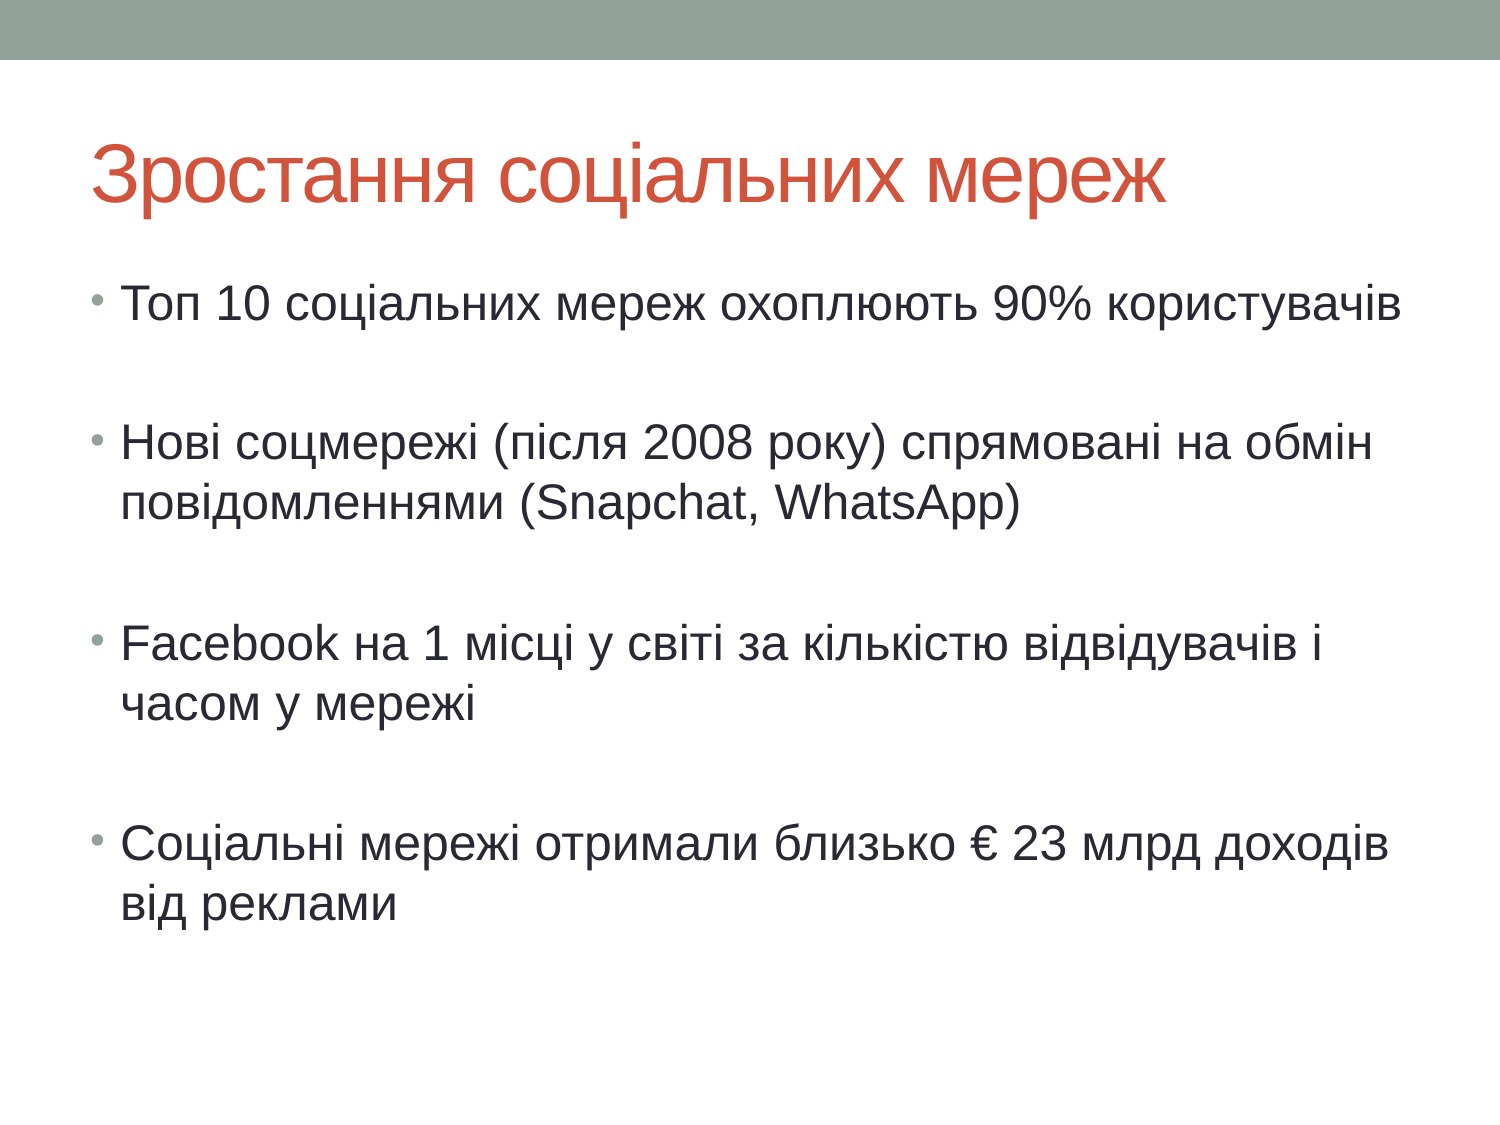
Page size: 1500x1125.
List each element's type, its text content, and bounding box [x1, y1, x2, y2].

list Топ 10 соціальних мереж охоплюють 90% користувачів Нові соцмережі (після 2008 року) спрямовані на обмін повідомленнями (Snapchat, WhatsApp) Facebook на 1 місці у світі за кількістю відвідувачів і часом у мережі Соціальні мережі отримали близько € 23 млрд доходів від реклами [75, 262, 1425, 1063]
title Зростання соціальних мереж [75, 87, 1425, 250]
